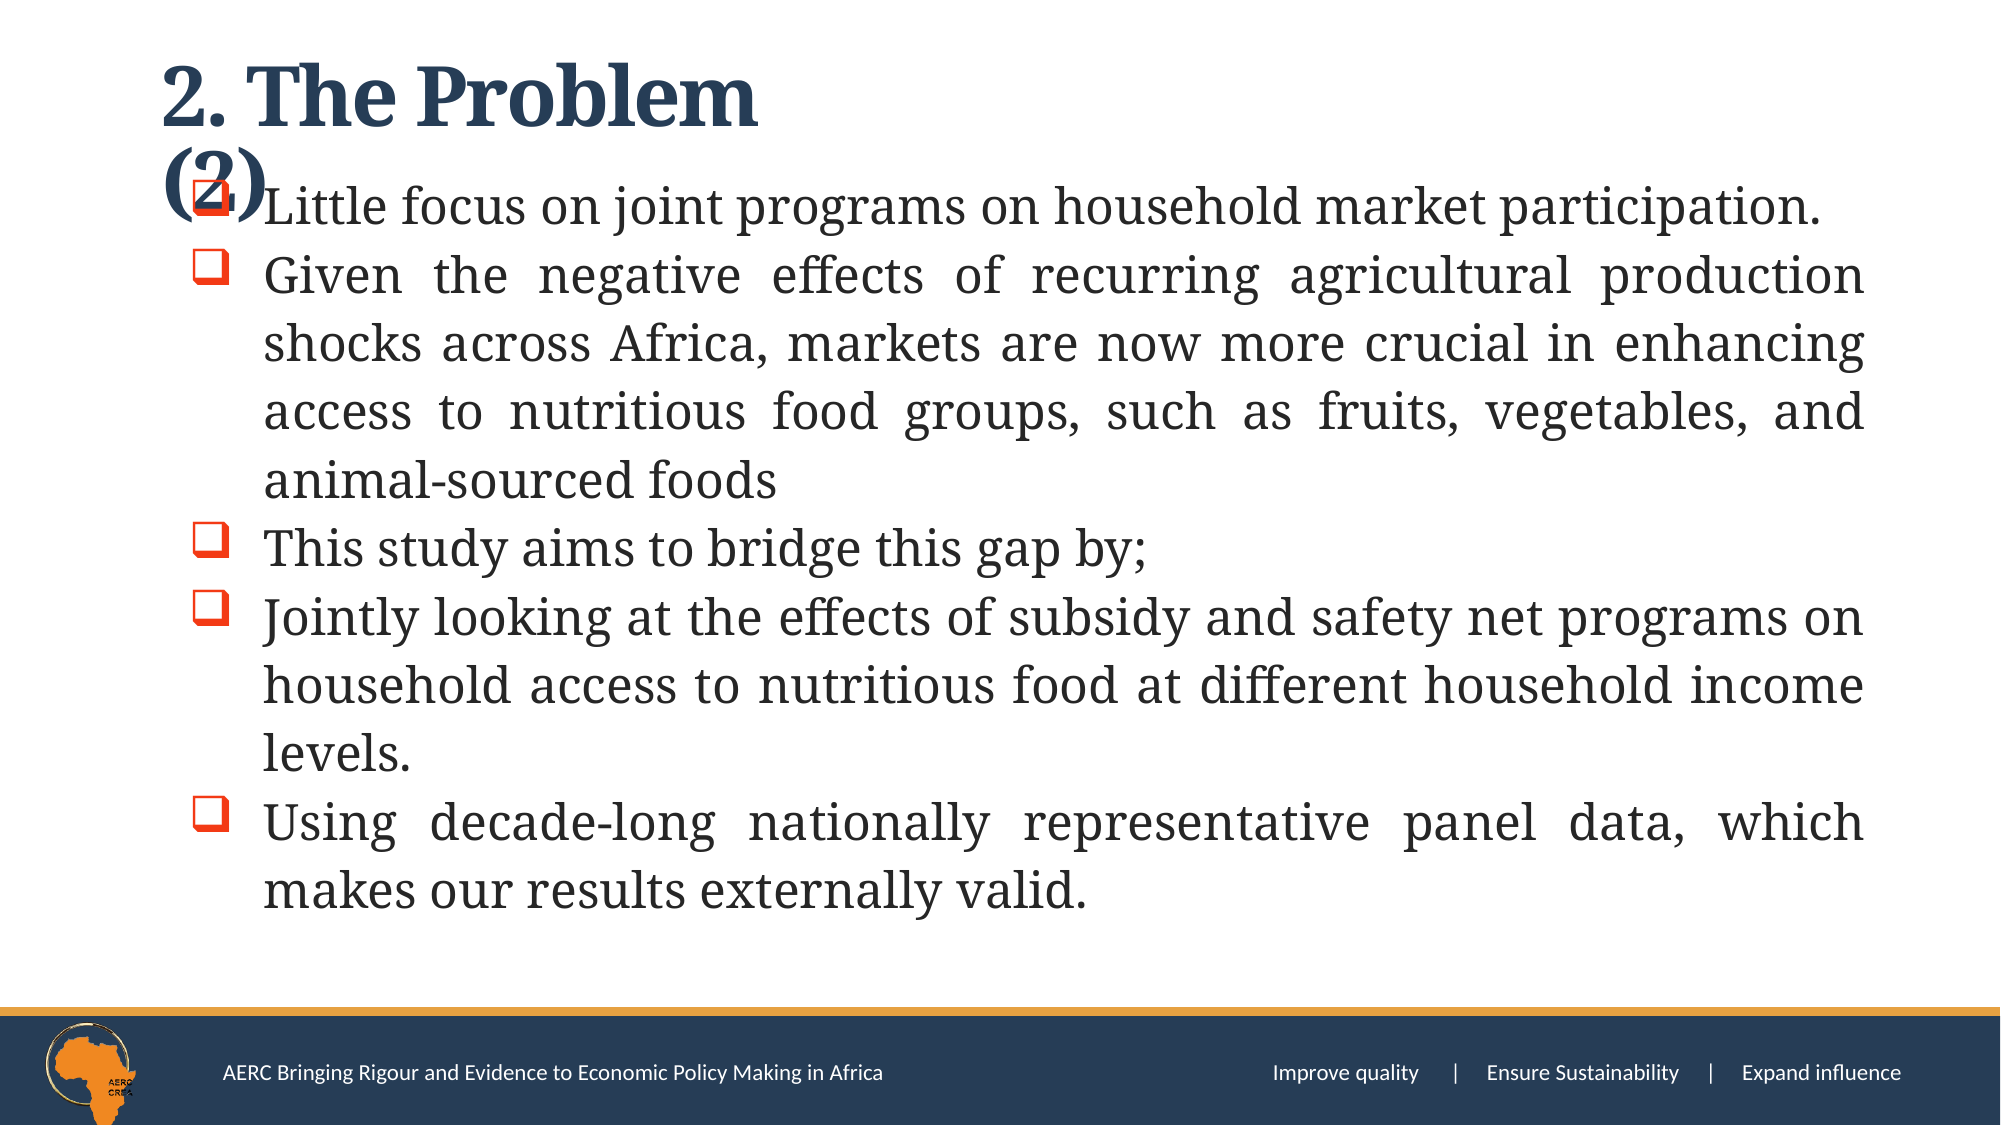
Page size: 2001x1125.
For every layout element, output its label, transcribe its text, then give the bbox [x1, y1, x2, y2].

text_box 2. The Problem (2) [146, 51, 1872, 158]
text_box Little focus on joint programs on household market participation. Given the negative effects of recurring agricultural production shocks across Africa, markets are now more crucial in enhancing access to nutritious food groups, such as fruits, vegetables, and animal-sourced foods This study aims to bridge this gap by; Jointly looking at the effects of subsidy and safety net programs on household access to nutritious food at different household income levels. Using decade-long nationally representative panel data, which makes our results externally valid. [137, 158, 1881, 926]
